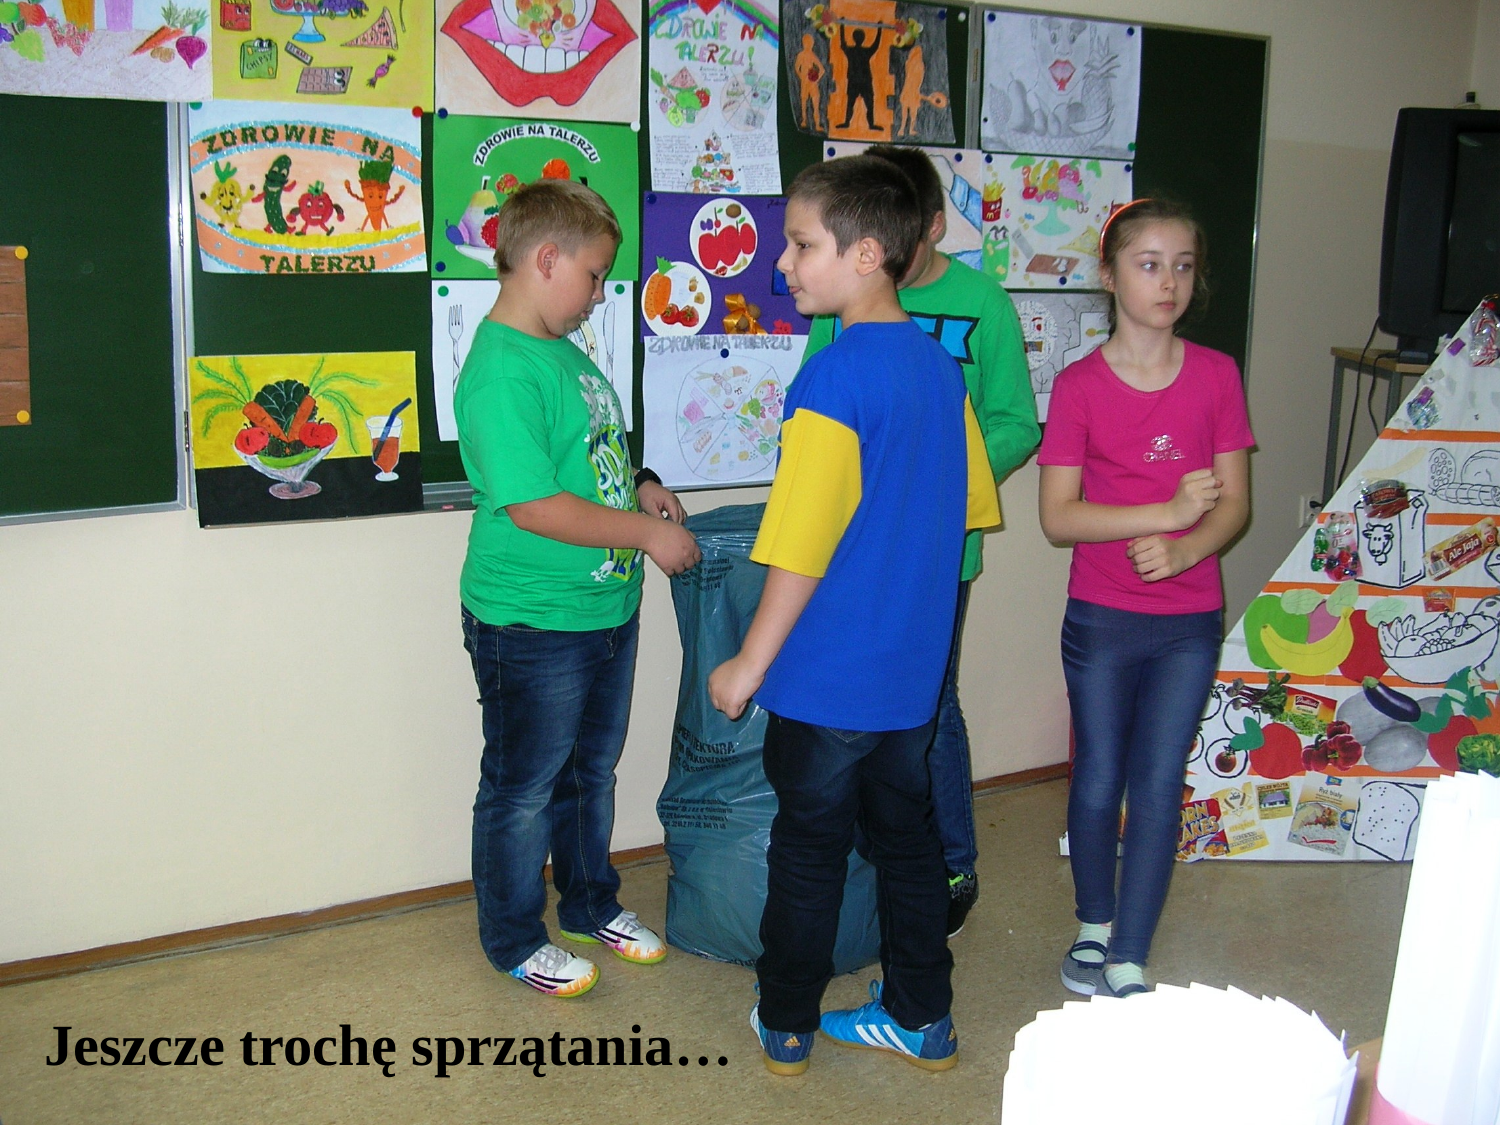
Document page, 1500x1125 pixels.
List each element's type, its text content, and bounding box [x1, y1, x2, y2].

text_box Jeszcze trochę sprzątania… [29, 999, 892, 1085]
picture [0, 0, 1500, 1125]
